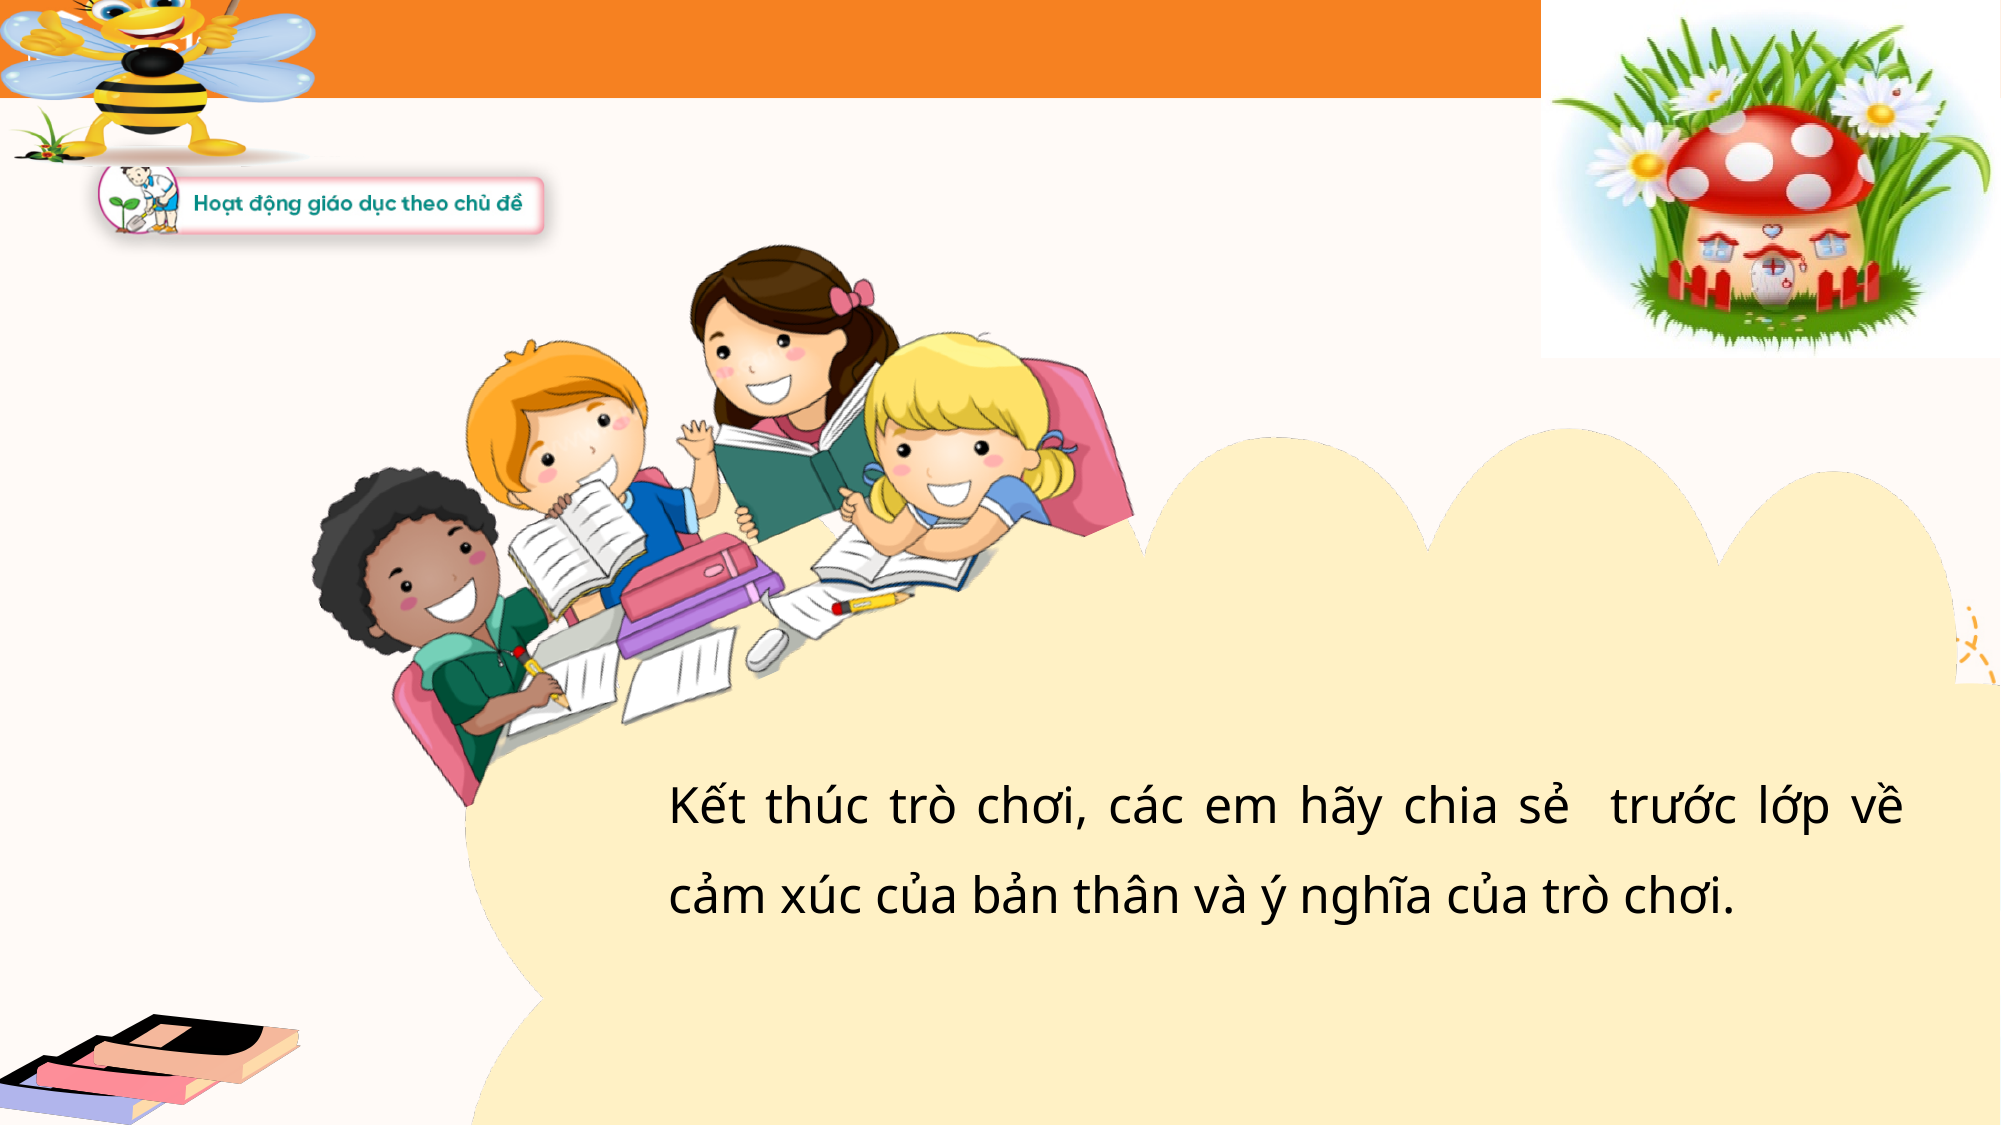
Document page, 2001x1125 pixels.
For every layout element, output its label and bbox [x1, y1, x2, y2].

picture [0, 0, 2001, 1125]
text_box [0, 1014, 301, 1125]
